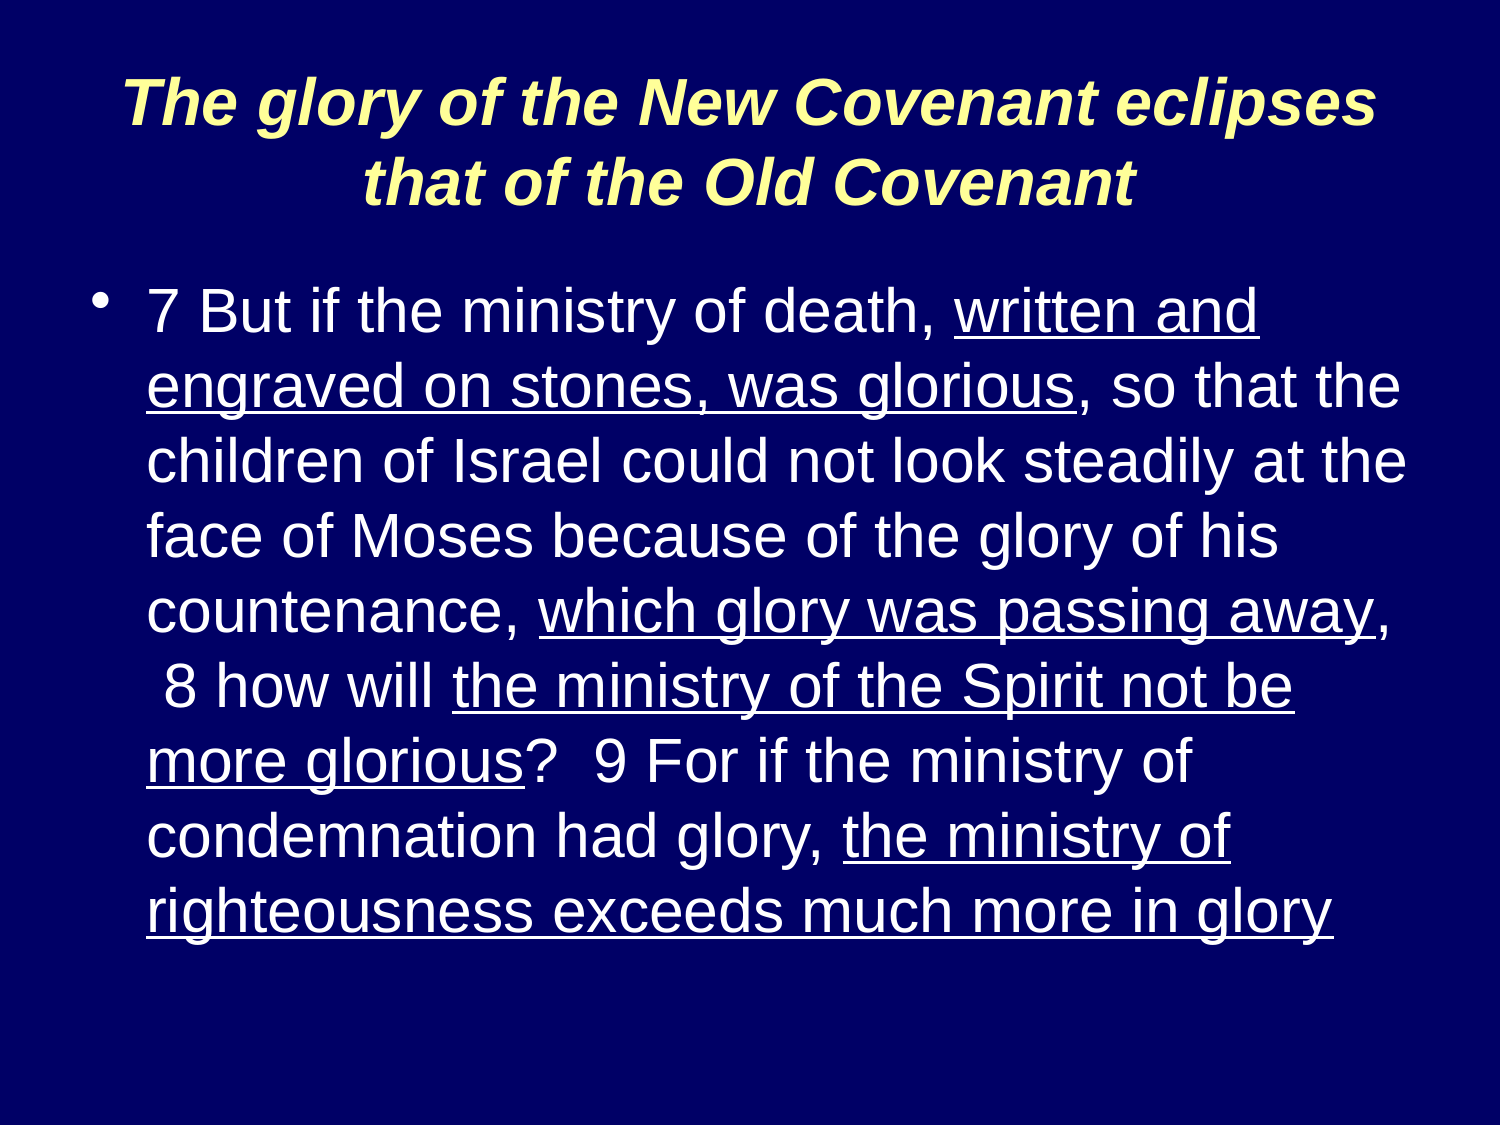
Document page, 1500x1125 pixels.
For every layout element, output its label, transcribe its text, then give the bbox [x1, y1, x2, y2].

title The glory of the New Covenant eclipses that of the Old Covenant [75, 45, 1425, 233]
list 7 But if the ministry of death, written and engraved on stones, was glorious, so that the children of Israel could not look steadily at the face of Moses because of the glory of his countenance, which glory was passing away, 8 how will the ministry of the Spirit not be more glorious? 9 For if the ministry of condemnation had glory, the ministry of righteousness exceeds much more in glory [75, 262, 1425, 1005]
